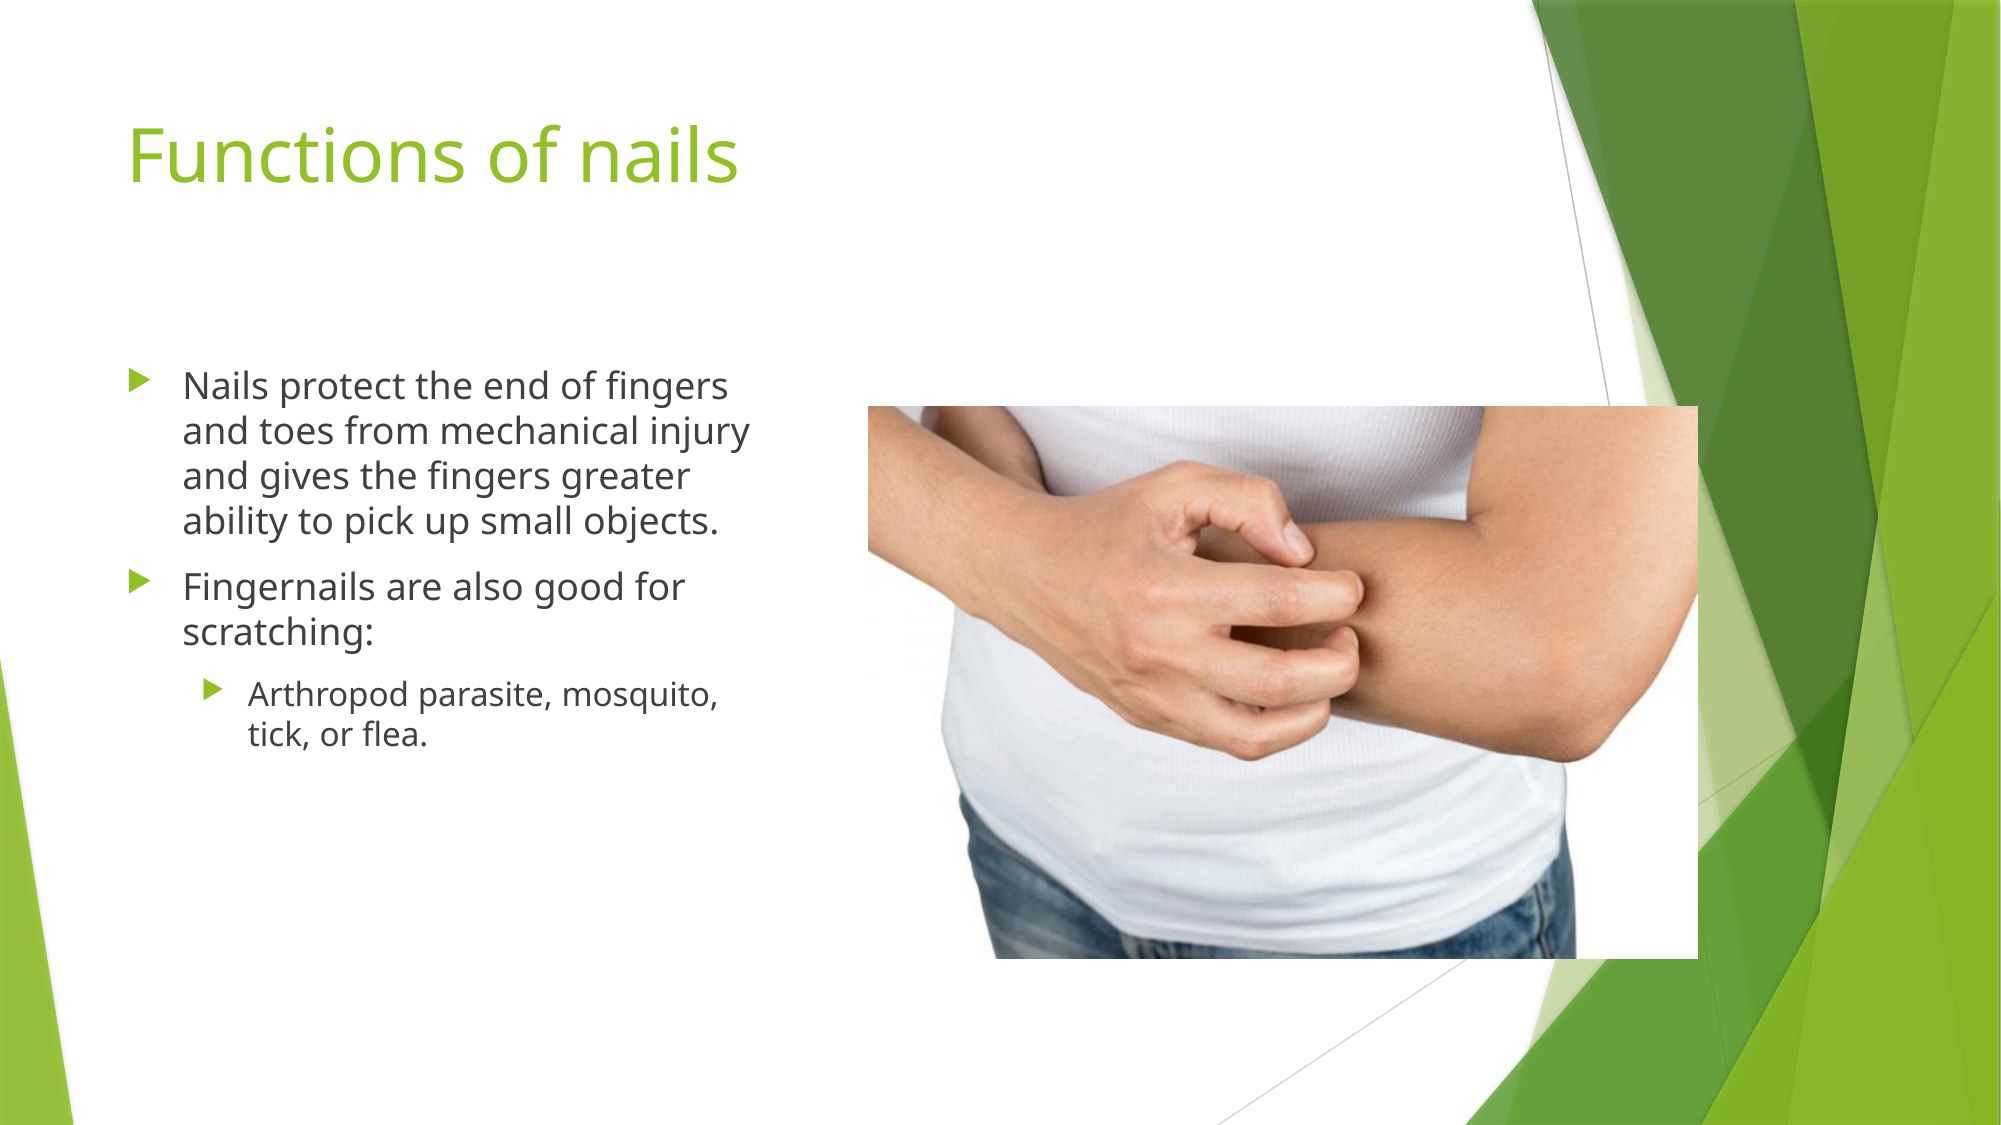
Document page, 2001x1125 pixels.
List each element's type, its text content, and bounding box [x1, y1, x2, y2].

list Nails protect the end of fingers and toes from mechanical injury and gives the fingers greater ability to pick up small objects. Fingernails are also good for scratching: Arthropod parasite, mosquito, tick, or flea. [111, 354, 798, 992]
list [868, 406, 1699, 959]
title Functions of nails [111, 99, 1522, 317]
